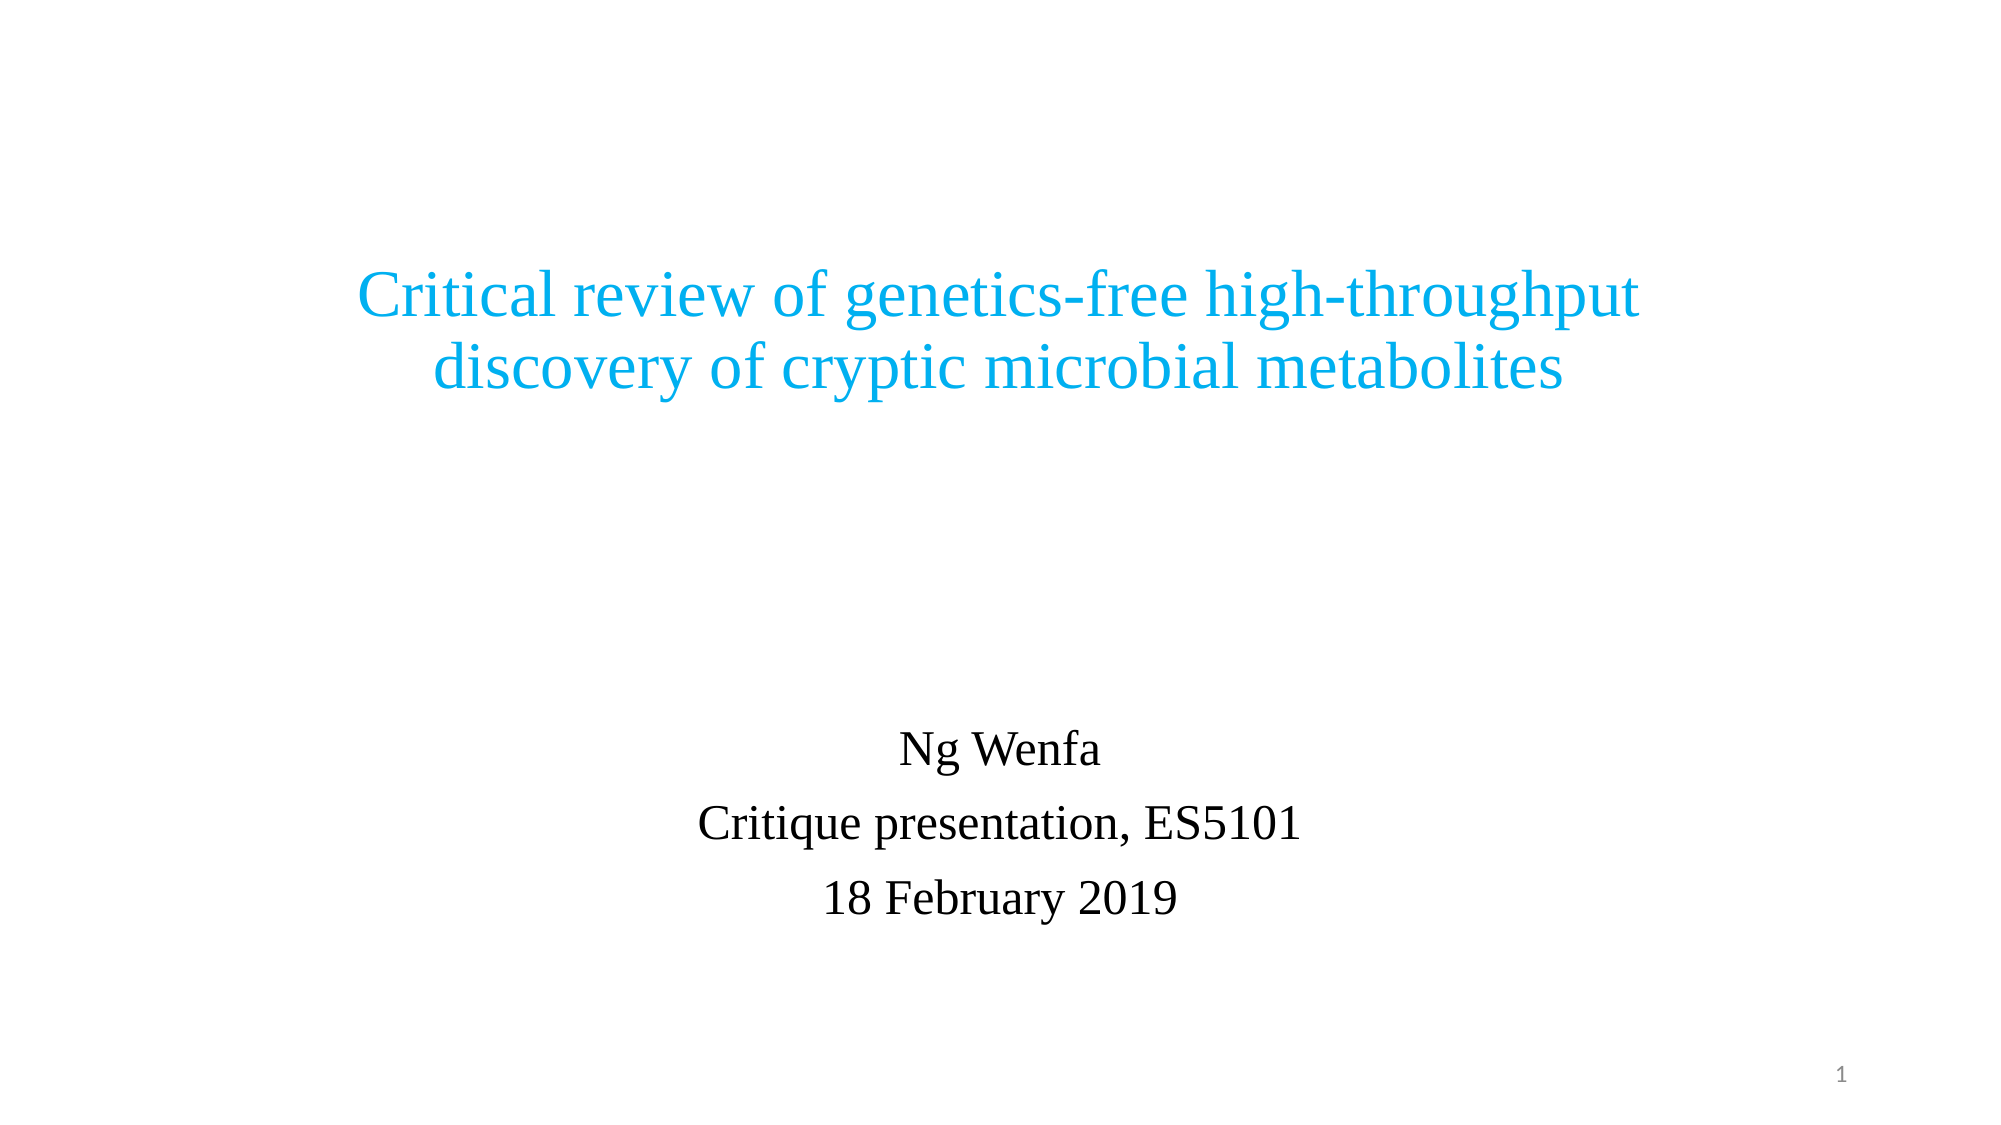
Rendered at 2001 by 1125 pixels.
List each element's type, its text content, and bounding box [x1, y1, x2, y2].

subtitle Ng Wenfa Critique presentation, ES5101 18 February 2019 [249, 714, 1750, 986]
title Critical review of genetics-free high-throughput discovery of cryptic microbial metabolites [249, 184, 1750, 411]
slide_number 1 [1412, 1042, 1863, 1103]
